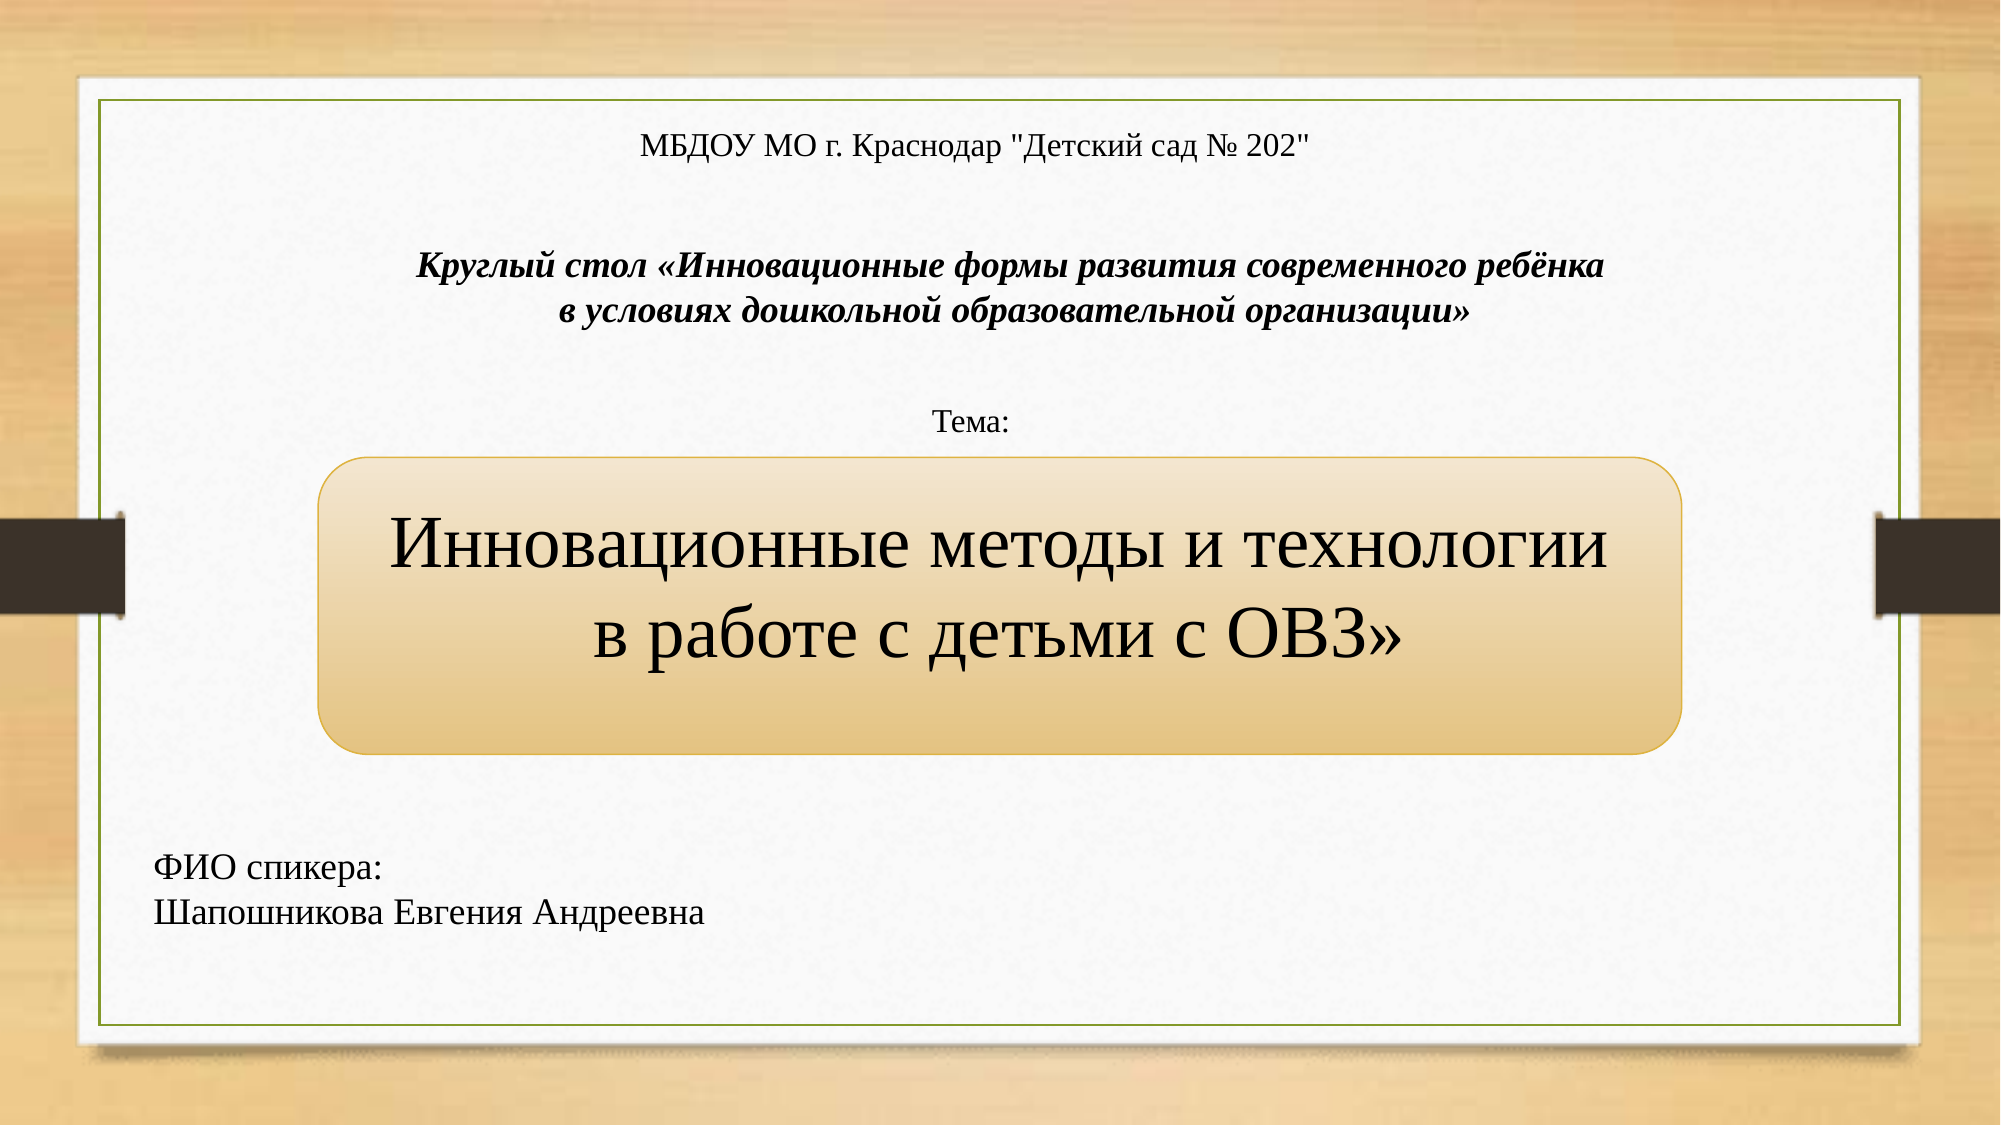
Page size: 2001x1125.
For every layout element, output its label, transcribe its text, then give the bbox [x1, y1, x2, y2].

text_box [317, 456, 1683, 756]
text_box Инновационные методы и технологии в работе с детьми с ОВЗ» [363, 485, 1636, 681]
text_box Круглый стол «Инновационные формы развития современного ребёнка в условиях дошкольной образовательной организации» [240, 232, 1791, 338]
text_box МБДОУ МО г. Краснодар "Детский сад № 202" [475, 115, 1476, 171]
picture [0, 0, 2001, 1125]
text_box ФИО спикера: Шапошникова Евгения Андреевна [138, 835, 853, 940]
text_box Тема: [475, 391, 1476, 447]
